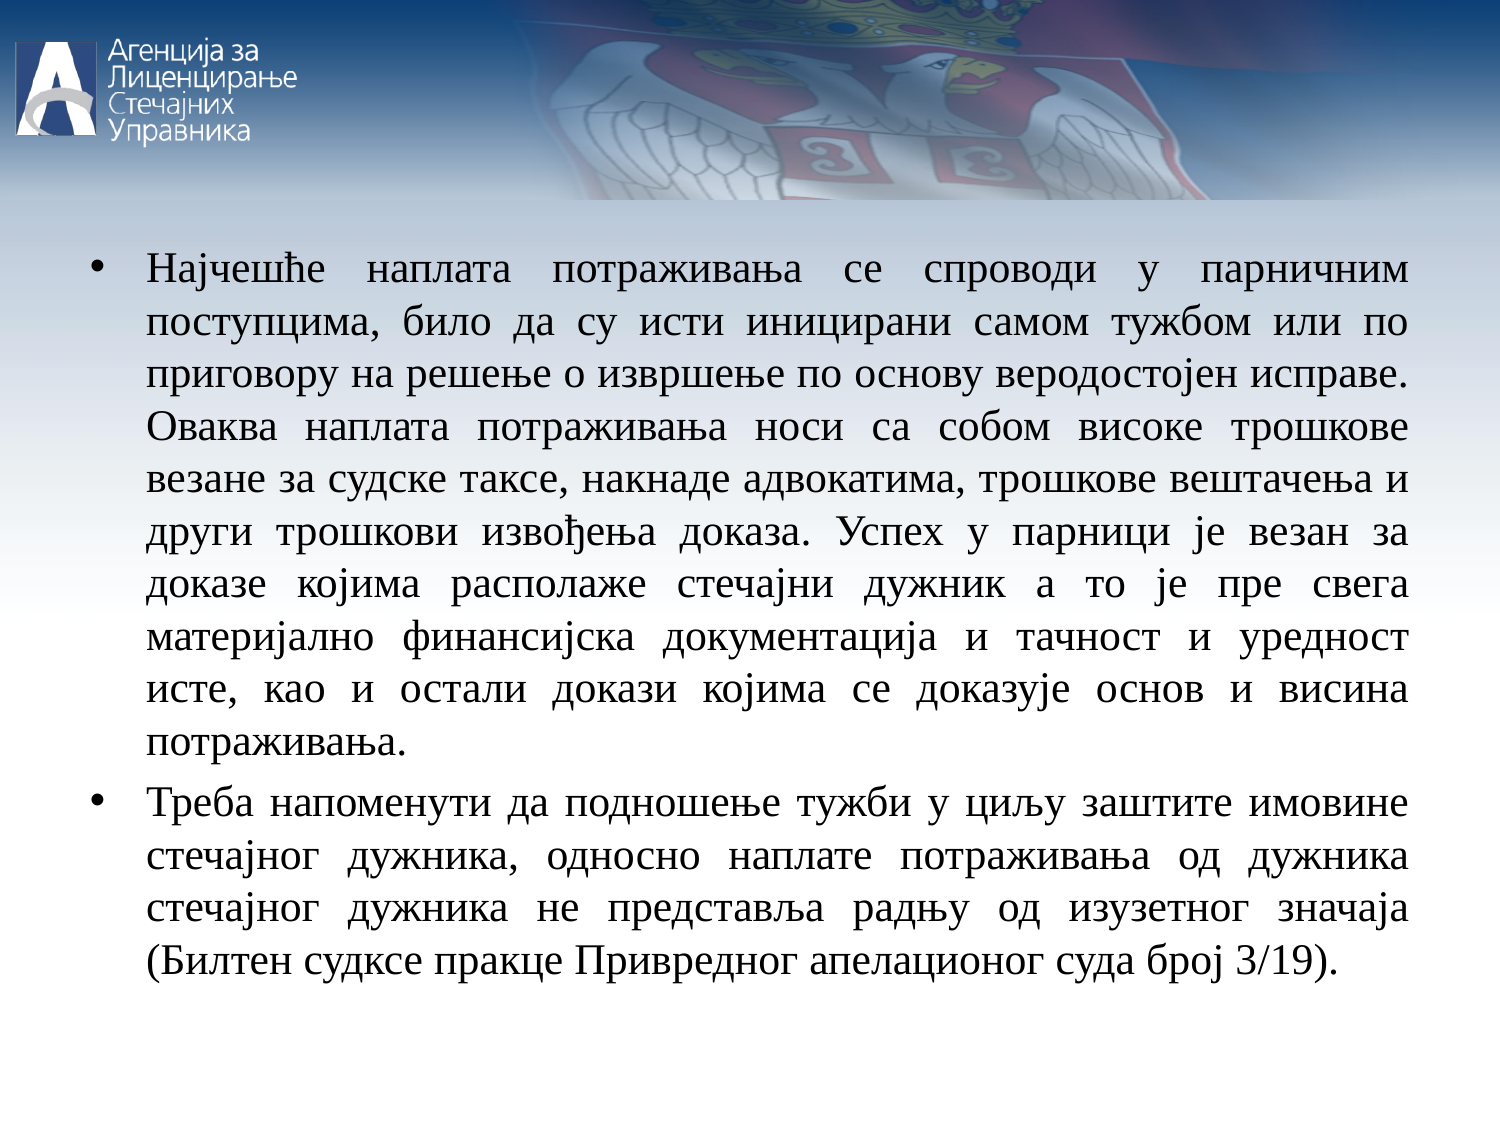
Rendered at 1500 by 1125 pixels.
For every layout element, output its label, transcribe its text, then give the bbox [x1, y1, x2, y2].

list Најчешће наплата потраживања се спроводи у парничним поступцима, било да су исти иницирани самом тужбом или по приговору на решење о извршење по основу веродостојен исправе. Оваква наплата потраживања носи са собом високе трошкове везане за судске таксе, накнаде адвокатима, трошкове вештачења и други трошкови извођења доказа. Успех у парници је везан за доказе којима располаже стечајни дужник а то је пре свега материјално финансијска документација и тачност и уредност исте, као и остали докази којима се доказује основ и висина потраживања. Треба напоменути да подношење тужби у циљу заштите имовине стечајног дужника, односно наплате потраживања од дужника стечајног дужника не представља радњу од изузетног значаја (Билтен судксе пракце Привредног апелационог суда број 3/19). [75, 231, 1425, 1047]
picture [0, 0, 1500, 1113]
